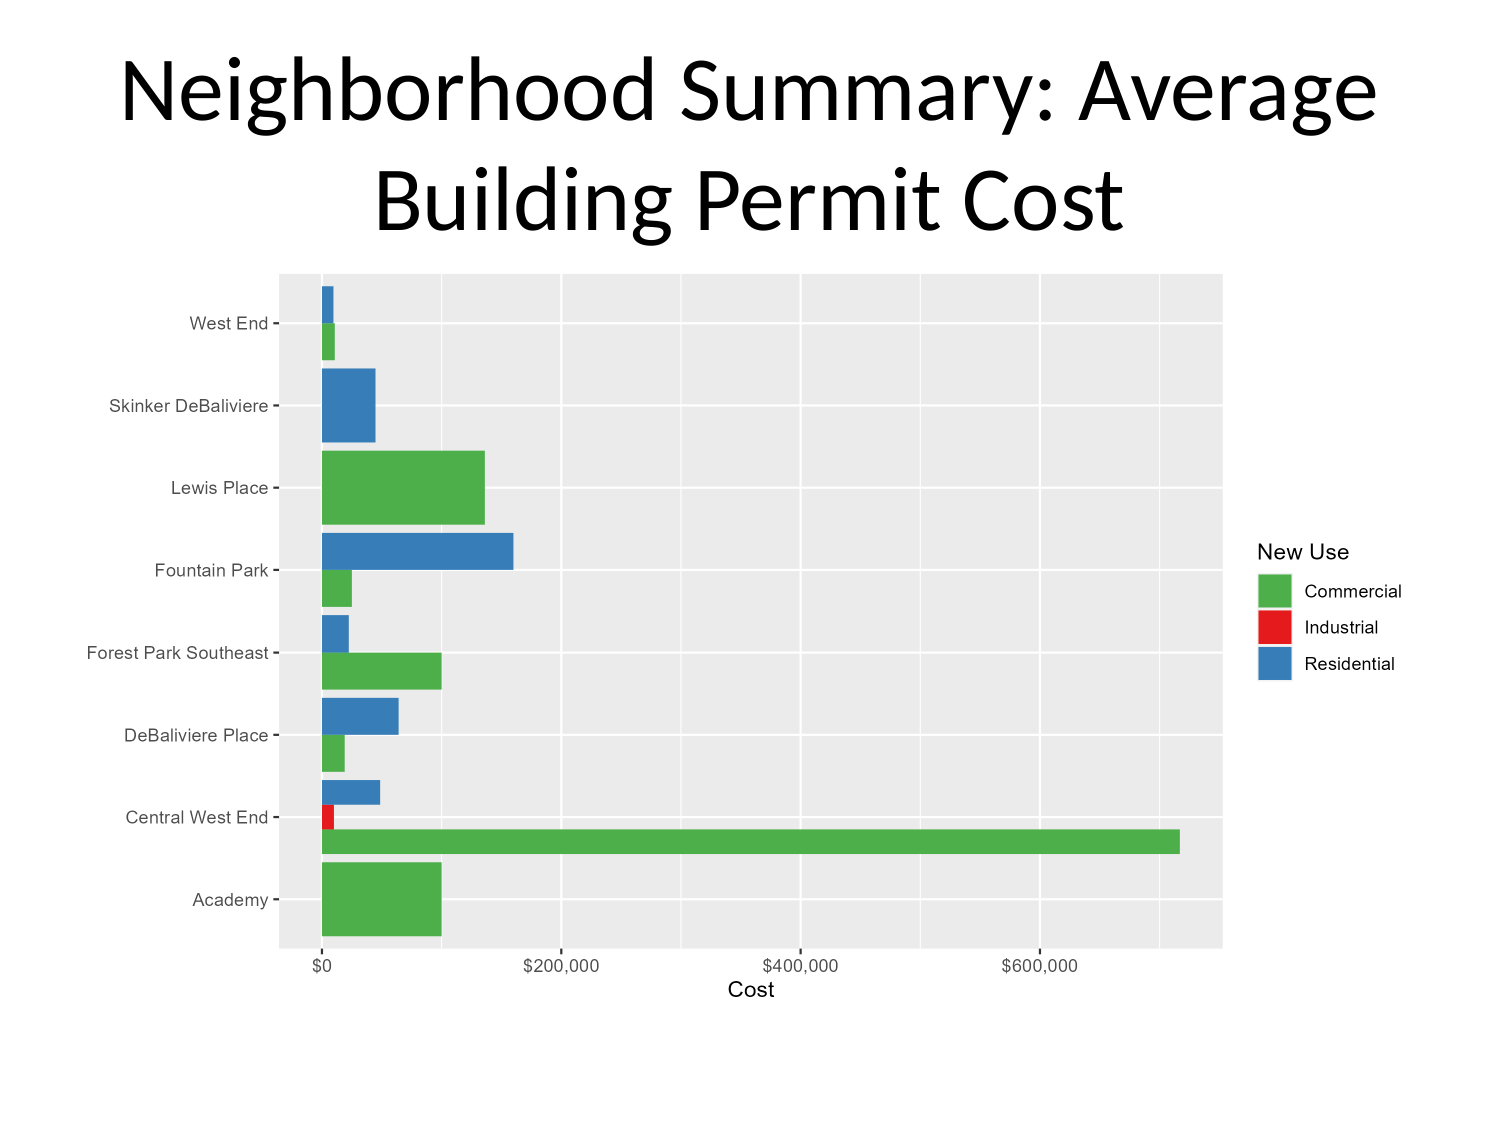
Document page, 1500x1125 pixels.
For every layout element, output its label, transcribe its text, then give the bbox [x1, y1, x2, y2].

title Neighborhood Summary: Average Building Permit Cost [75, 45, 1425, 233]
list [74, 262, 1426, 1013]
